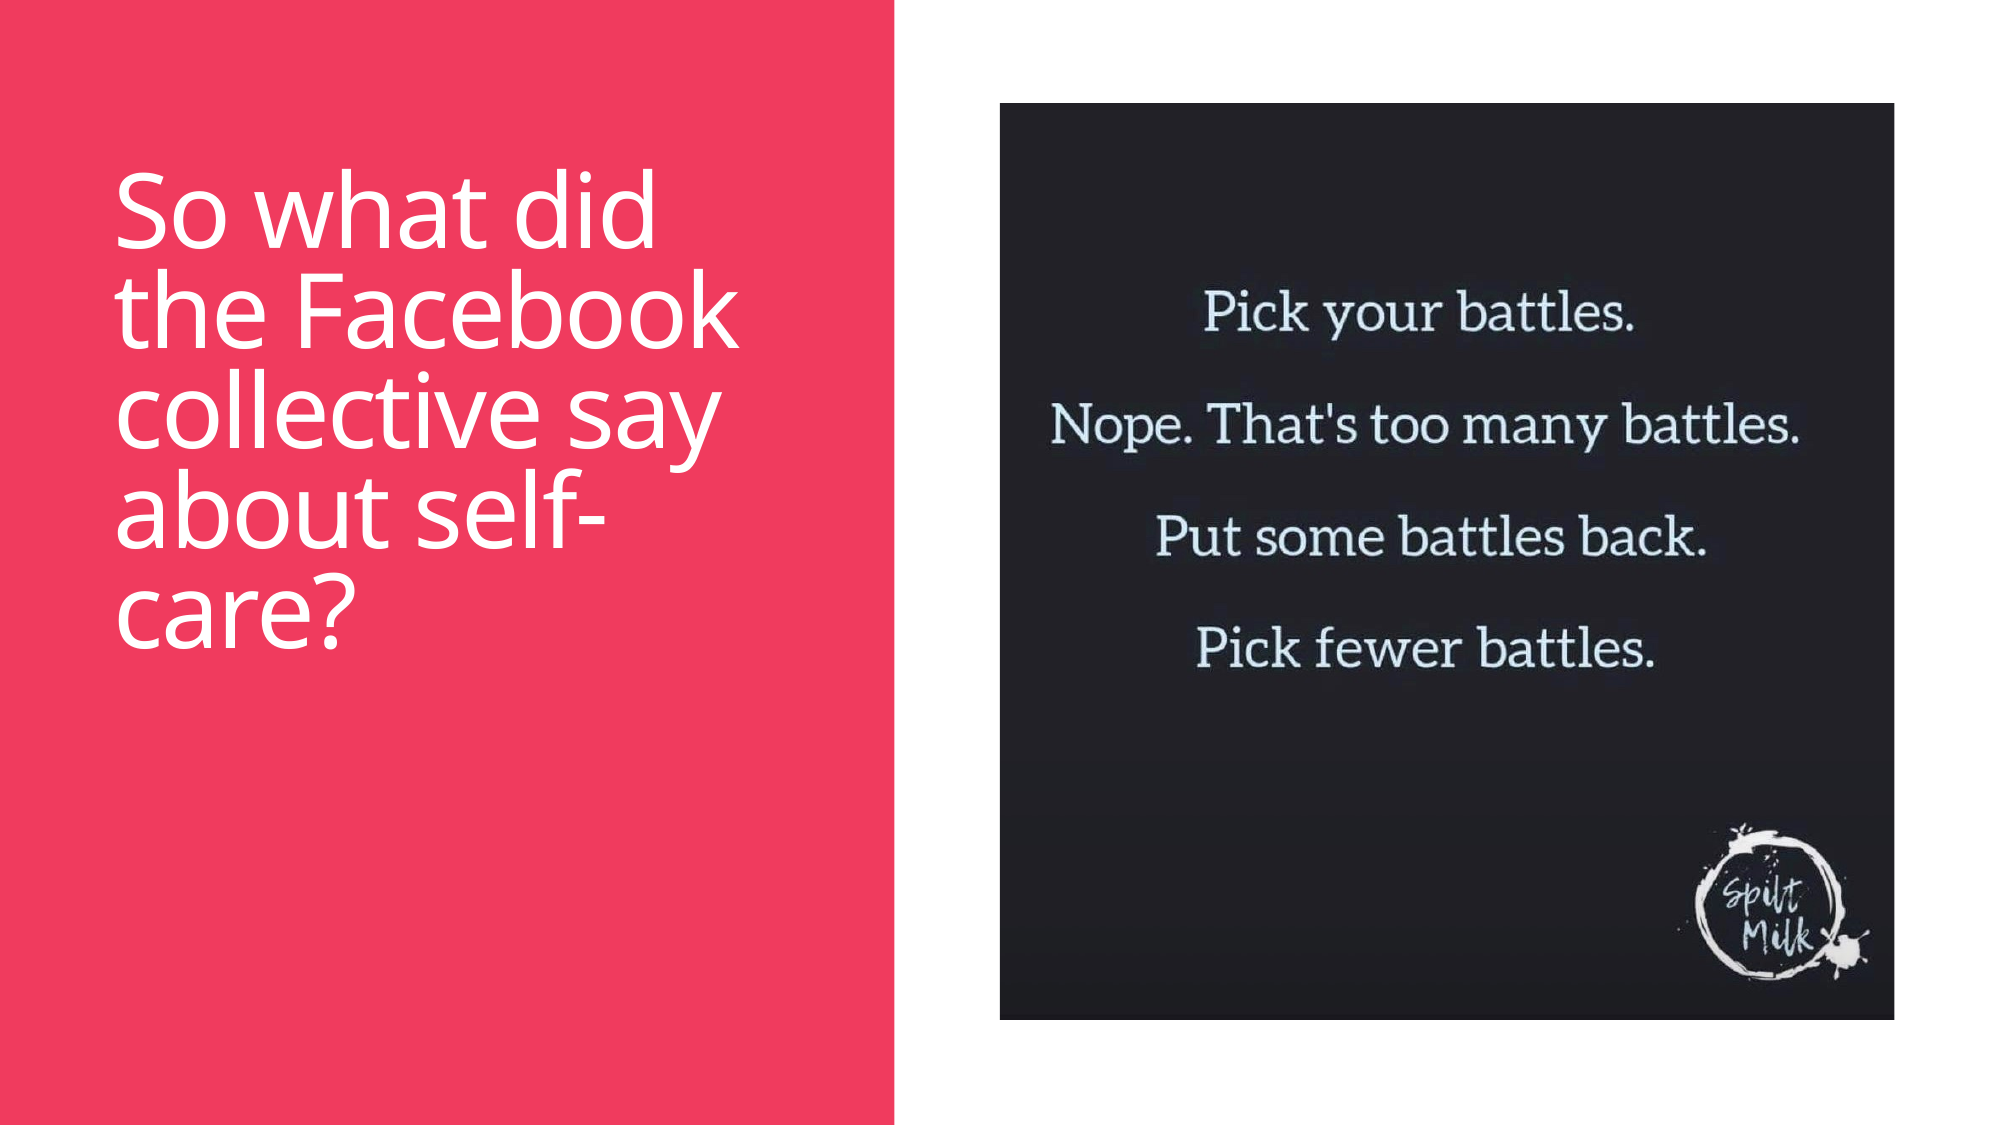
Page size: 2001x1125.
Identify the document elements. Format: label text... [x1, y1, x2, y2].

title So what did the Facebook collective say about self-care? [98, 126, 789, 677]
text_box [893, 0, 2000, 1125]
picture [999, 102, 1895, 1020]
